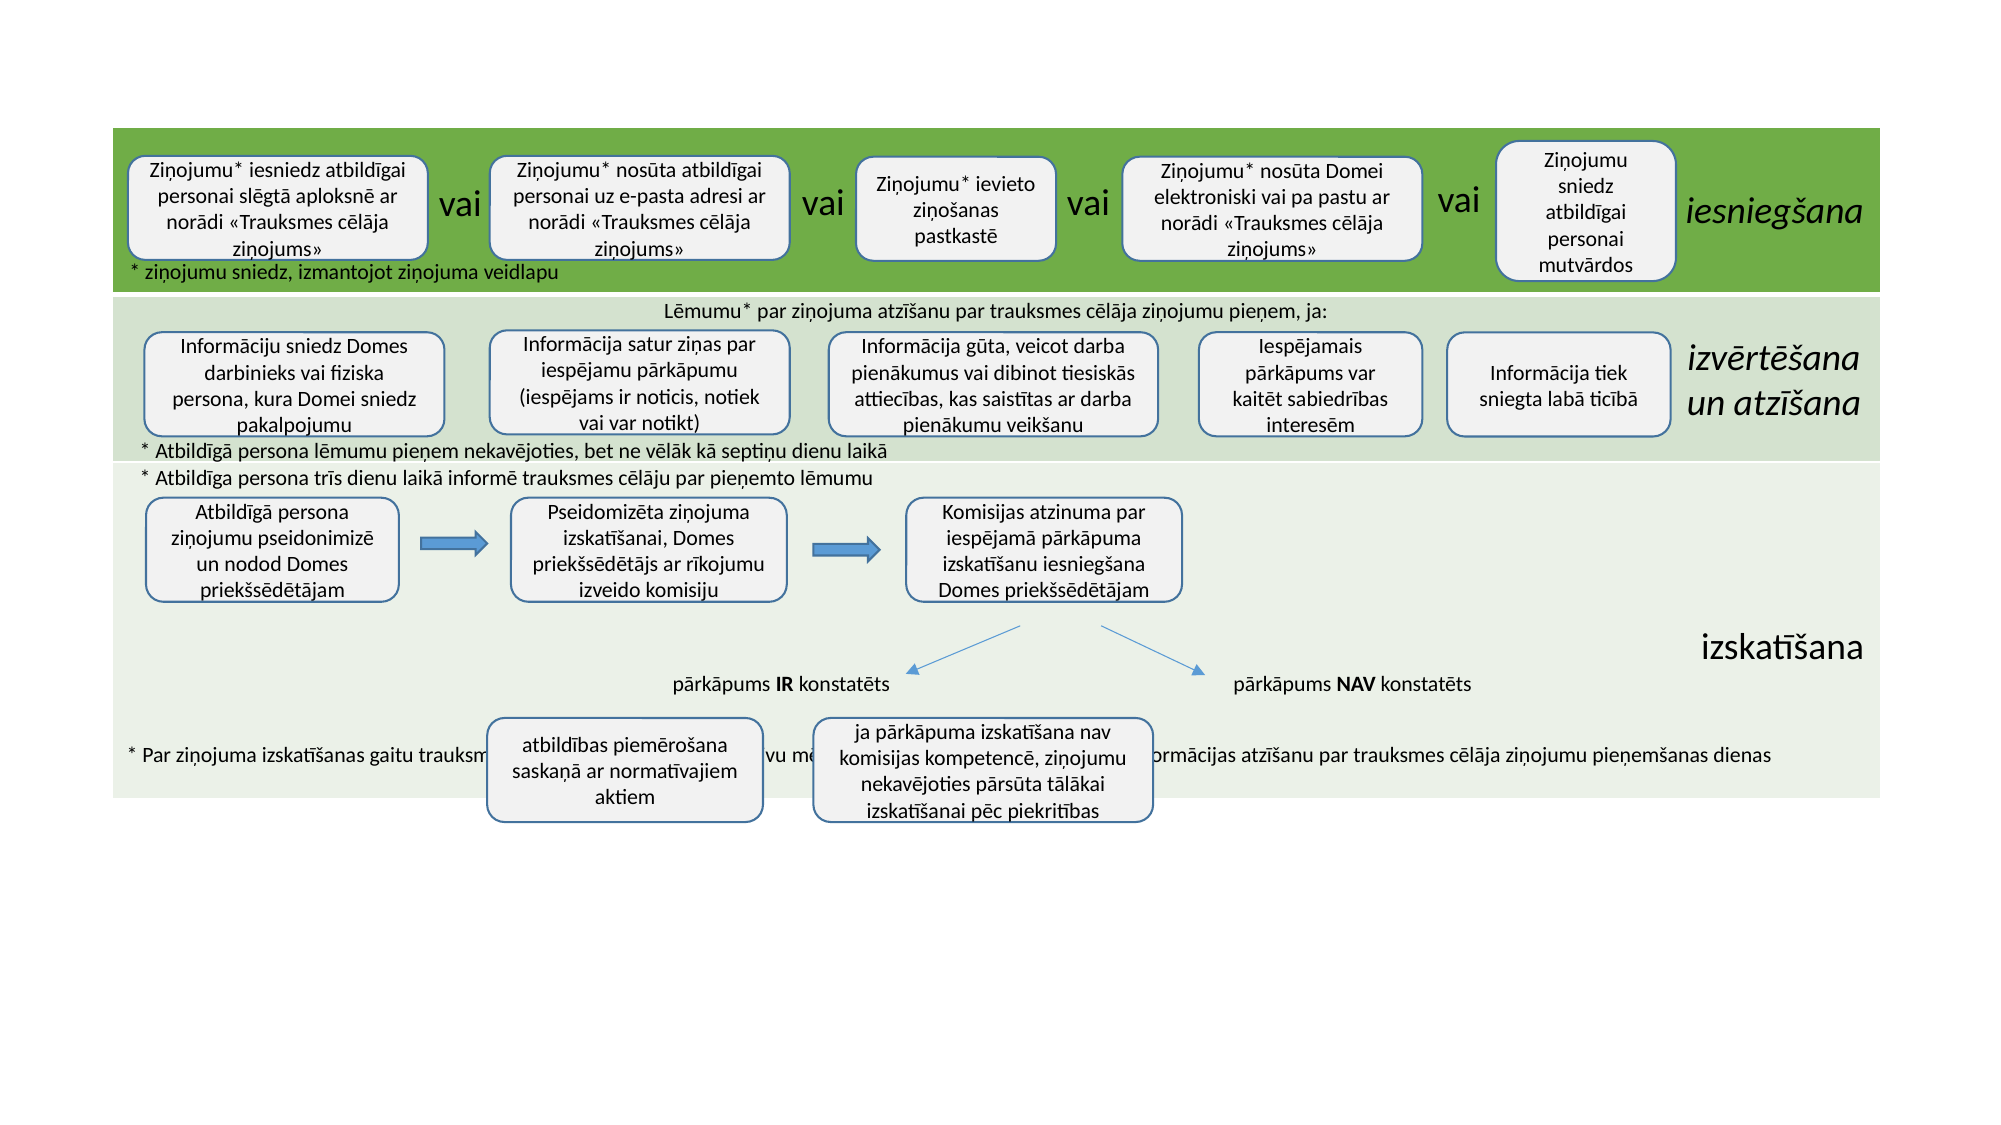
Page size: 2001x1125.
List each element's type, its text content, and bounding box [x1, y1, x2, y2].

table_cell * Par ziņojuma izskatīšanas gaitu trauksmes cēlāju informē ne vēlāk kā divu mēnešu laikā no lēmuma par sniegtās informācijas atzīšanu par trauksmes cēlāja ziņojumu pieņemšanas dienas [113, 463, 1880, 798]
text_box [905, 625, 1021, 674]
text_box Ziņojumu* ievieto ziņošanas pastkastē [854, 155, 1058, 262]
text_box izskatīšana [1686, 614, 1880, 675]
text_box [420, 529, 489, 558]
text_box ja pārkāpuma izskatīšana nav komisijas kompetencē, ziņojumu nekavējoties pārsūta tālākai izskatīšanai pēc piekritības [812, 716, 1155, 824]
text_box Ziņojumu* nosūta atbildīgai personai uz e-pasta adresi ar norādi «Trauksmes cēlāja ziņojums» [488, 154, 791, 261]
text_box Ziņojumu* nosūta Domei elektroniski vai pa pastu ar norādi «Trauksmes cēlāja ziņojums» [1121, 155, 1424, 262]
table_header [113, 128, 1880, 292]
text_box Atbildīgā persona ziņojumu pseidonimizē un nodod Domes priekšsēdētājam [144, 496, 400, 603]
text_box Iespējamais pārkāpums var kaitēt sabiedrības interesēm [1197, 331, 1424, 438]
text_box Informāciju sniedz Domes darbinieks vai fiziska persona, kura Domei sniedz pakalpojumu [143, 331, 446, 429]
text_box Informācija satur ziņas par iespējamu pārkāpumu (iespējams ir noticis, notiek vai var notikt) [488, 329, 791, 429]
text_box vai [1422, 167, 1495, 228]
text_box vai [1052, 170, 1121, 231]
text_box Ziņojumu sniedz atbildīgai personai mutvārdos [1494, 139, 1678, 283]
text_box Ziņojumu* iesniedz atbildīgai personai slēgtā aploksnē ar norādi «Trauksmes cēlāja ziņojums» [126, 154, 429, 249]
text_box iesniegšana [1678, 178, 1879, 239]
text_box vai [424, 172, 488, 232]
table_cell Lēmumu* par ziņojuma atzīšanu par trauksmes cēlāja ziņojumu pieņem, ja: [113, 297, 1880, 461]
text_box izvērtēšana un atzīšana [1671, 325, 1876, 431]
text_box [1101, 625, 1206, 676]
text_box Pseidomizēta ziņojuma izskatīšanai, Domes priekšsēdētājs ar rīkojumu izveido komisiju [509, 496, 788, 603]
text_box pārkāpums IR konstatēts [657, 662, 905, 704]
text_box * Atbildīgā persona lēmumu pieņem nekavējoties, bet ne vēlāk kā septiņu dienu laikā * Atbildīga persona trīs dienu laikā informē trauksmes cēlāju par pieņemto lēmumu [124, 429, 904, 497]
text_box pārkāpums NAV konstatēts [1218, 662, 1487, 704]
text_box vai [787, 170, 855, 231]
text_box Informācija tiek sniegta labā ticībā [1446, 331, 1672, 438]
text_box atbildības piemērošana saskaņā ar normatīvajiem aktiem [486, 716, 765, 824]
text_box [812, 535, 882, 564]
text_box * ziņojumu sniedz, izmantojot ziņojuma veidlapu [114, 249, 575, 291]
text_box Informācija gūta, veicot darba pienākumus vai dibinot tiesiskās attiecības, kas saistītas ar darba pienākumu veikšanu [827, 331, 1160, 438]
text_box Komisijas atzinuma par iespējamā pārkāpuma izskatīšanu iesniegšana Domes priekšsēdētājam [905, 496, 1184, 603]
